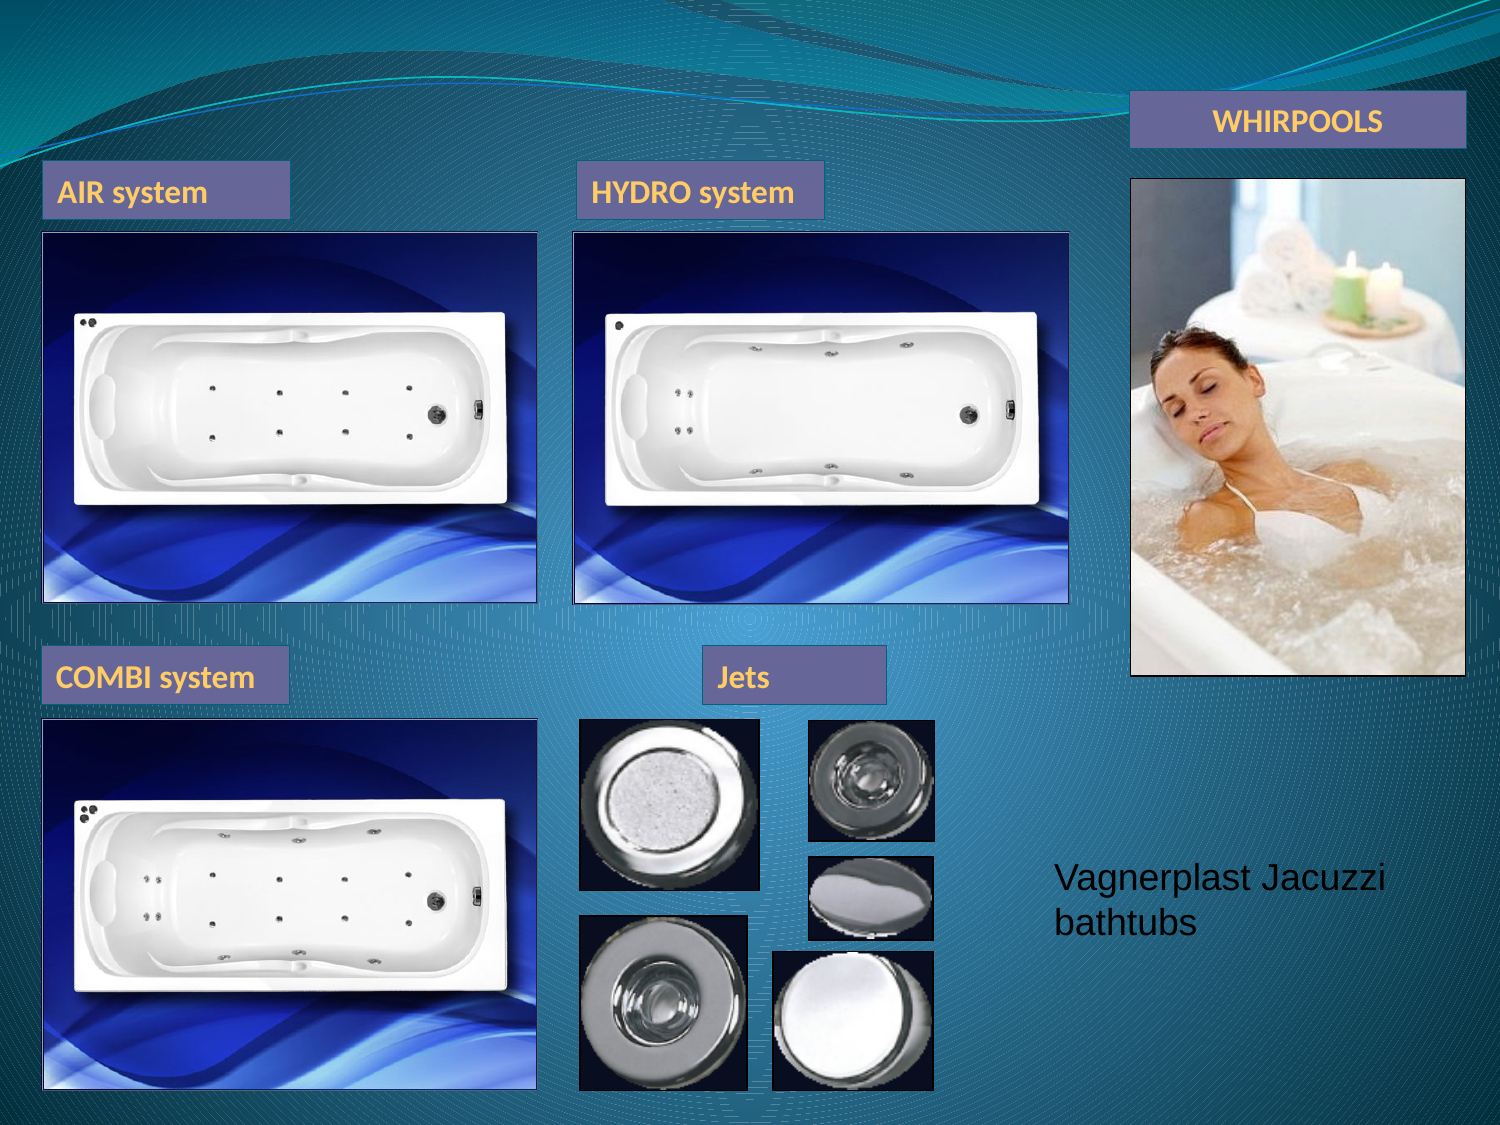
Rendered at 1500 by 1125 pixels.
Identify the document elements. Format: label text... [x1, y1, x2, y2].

text_box AIR system [42, 160, 291, 220]
text_box HYDRO system [576, 160, 825, 220]
text_box WHIRPOOLS [1129, 90, 1467, 149]
text_box Jets [702, 645, 887, 705]
picture [40, 718, 538, 1092]
text_box Vagnerplast Jacuzzi bathtubs [1039, 846, 1500, 951]
text_box COMBI system [41, 645, 290, 705]
picture [808, 721, 934, 841]
picture [580, 719, 759, 891]
picture [808, 857, 933, 940]
picture [1131, 178, 1465, 676]
picture [572, 231, 1070, 605]
picture [580, 916, 747, 1090]
picture [773, 951, 933, 1090]
picture [40, 231, 538, 605]
